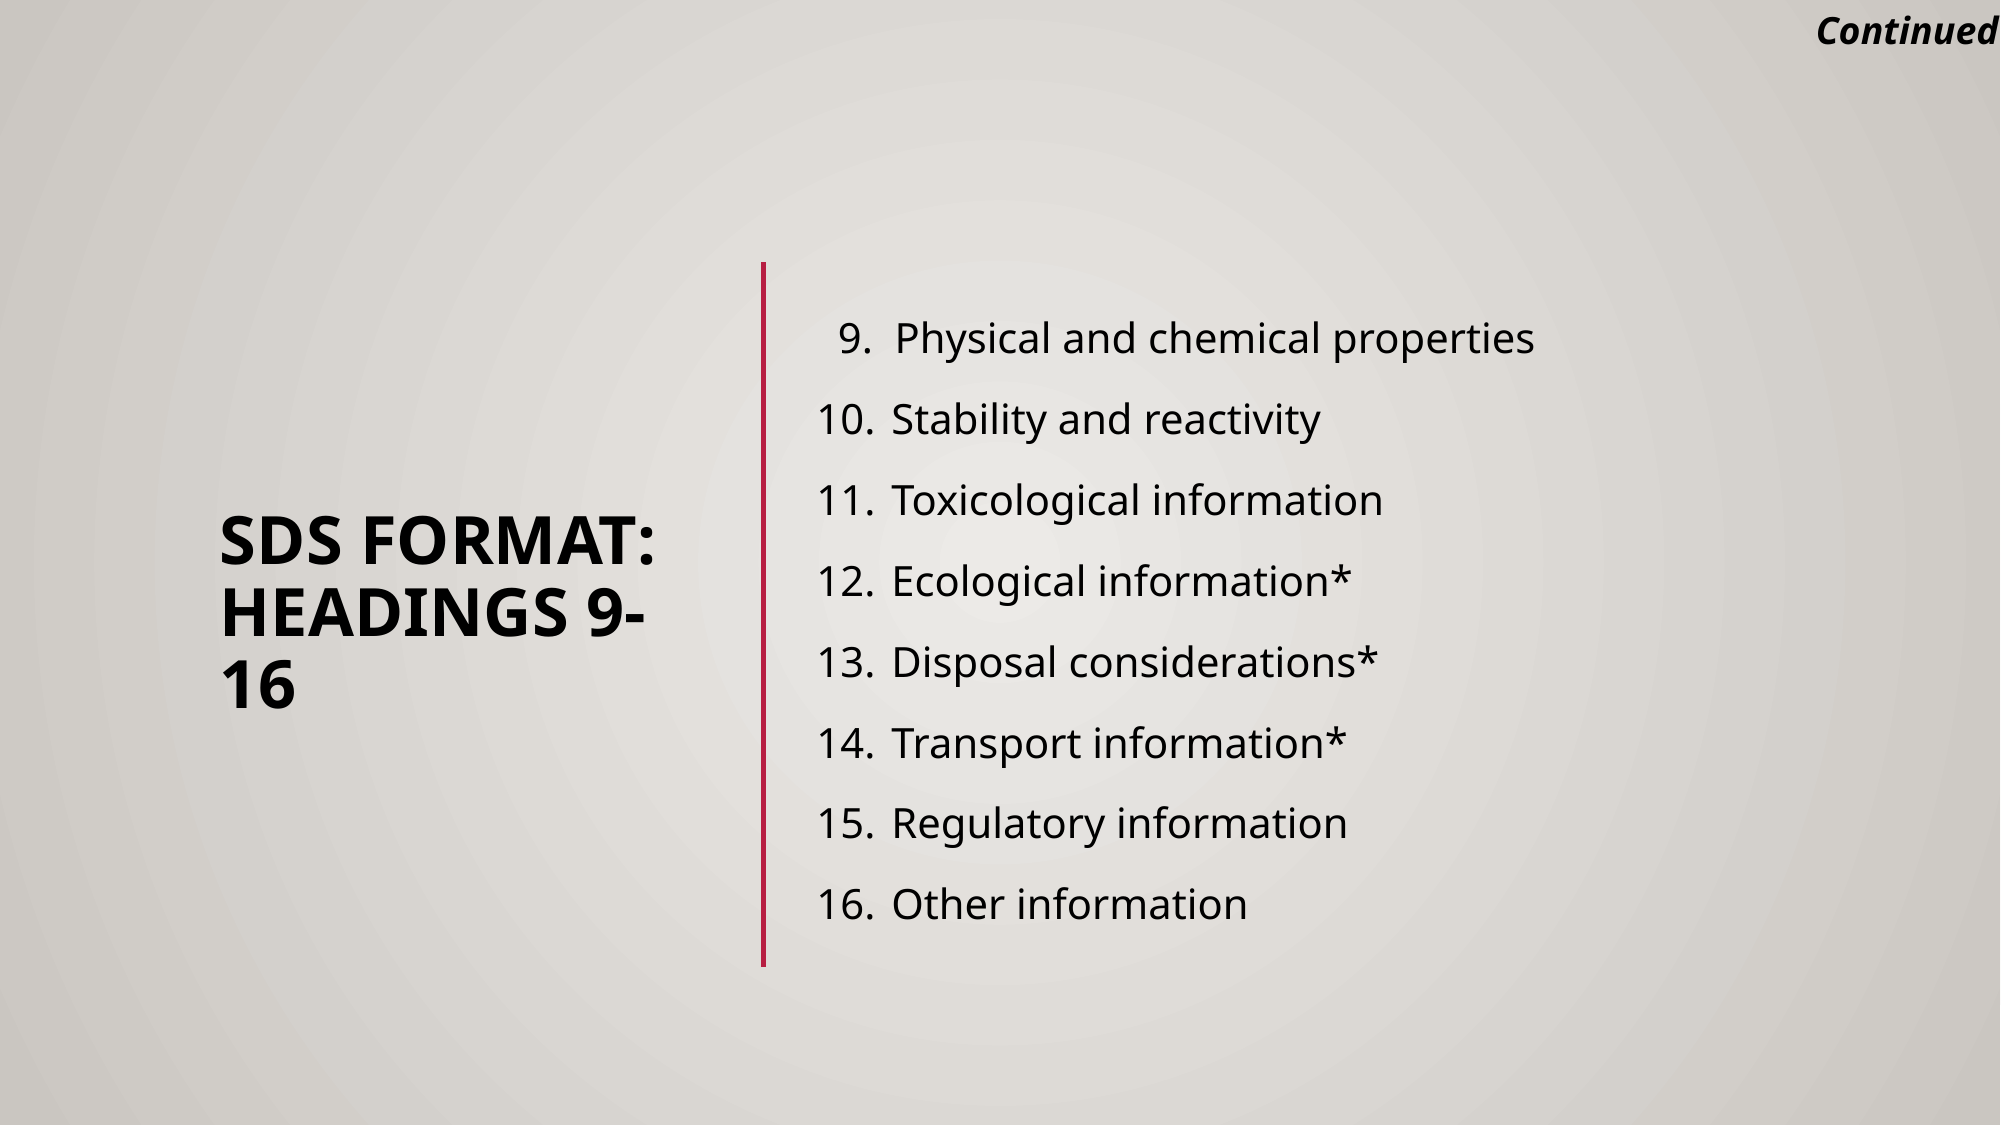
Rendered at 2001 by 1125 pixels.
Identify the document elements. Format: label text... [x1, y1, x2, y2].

text_box Continued [1801, 0, 2000, 60]
list 9. Physical and chemical properties 10. Stability and reactivity 11. Toxicological information 12. Ecological information* 13. Disposal considerations* 14. Transport information* 15. Regulatory information 16. Other information [801, 262, 1814, 968]
text_box [0, 0, 2000, 1125]
title SDS Format: headings 9-16 [205, 262, 726, 968]
